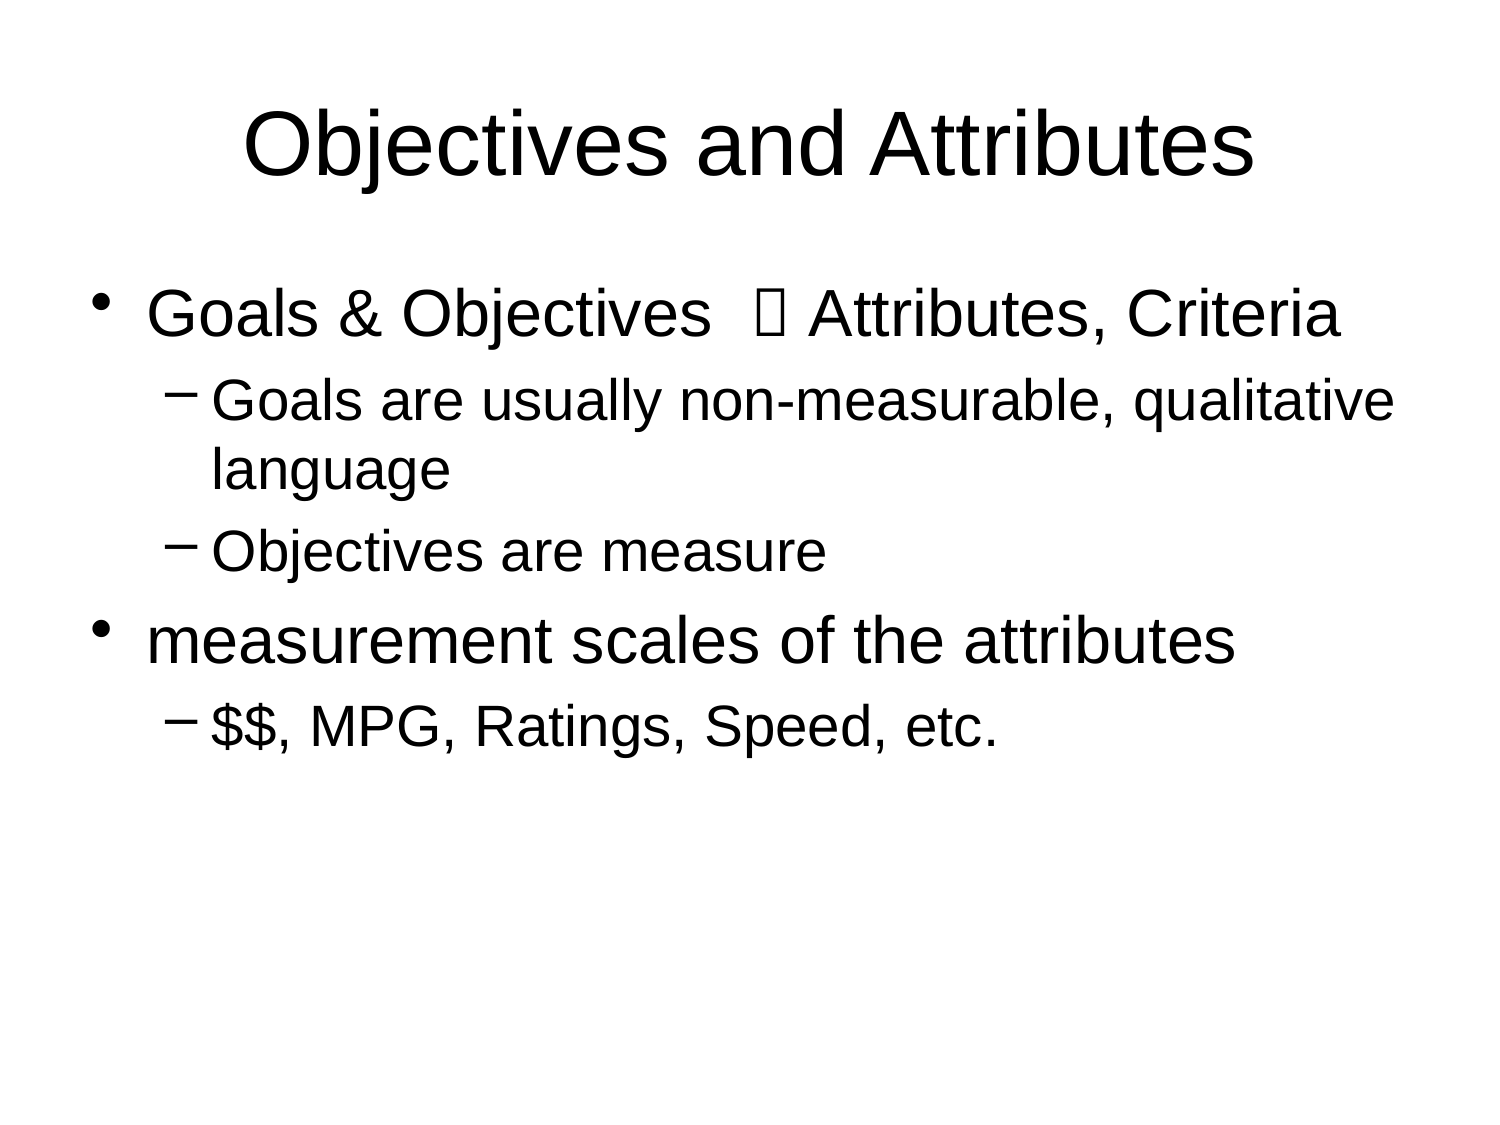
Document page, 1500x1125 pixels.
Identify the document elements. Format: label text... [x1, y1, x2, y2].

list Goals & Objectives  Attributes, Criteria Goals are usually non-measurable, qualitative language Objectives are measure measurement scales of the attributes $$, MPG, Ratings, Speed, etc. [75, 262, 1425, 1005]
title Objectives and Attributes [75, 45, 1425, 233]
